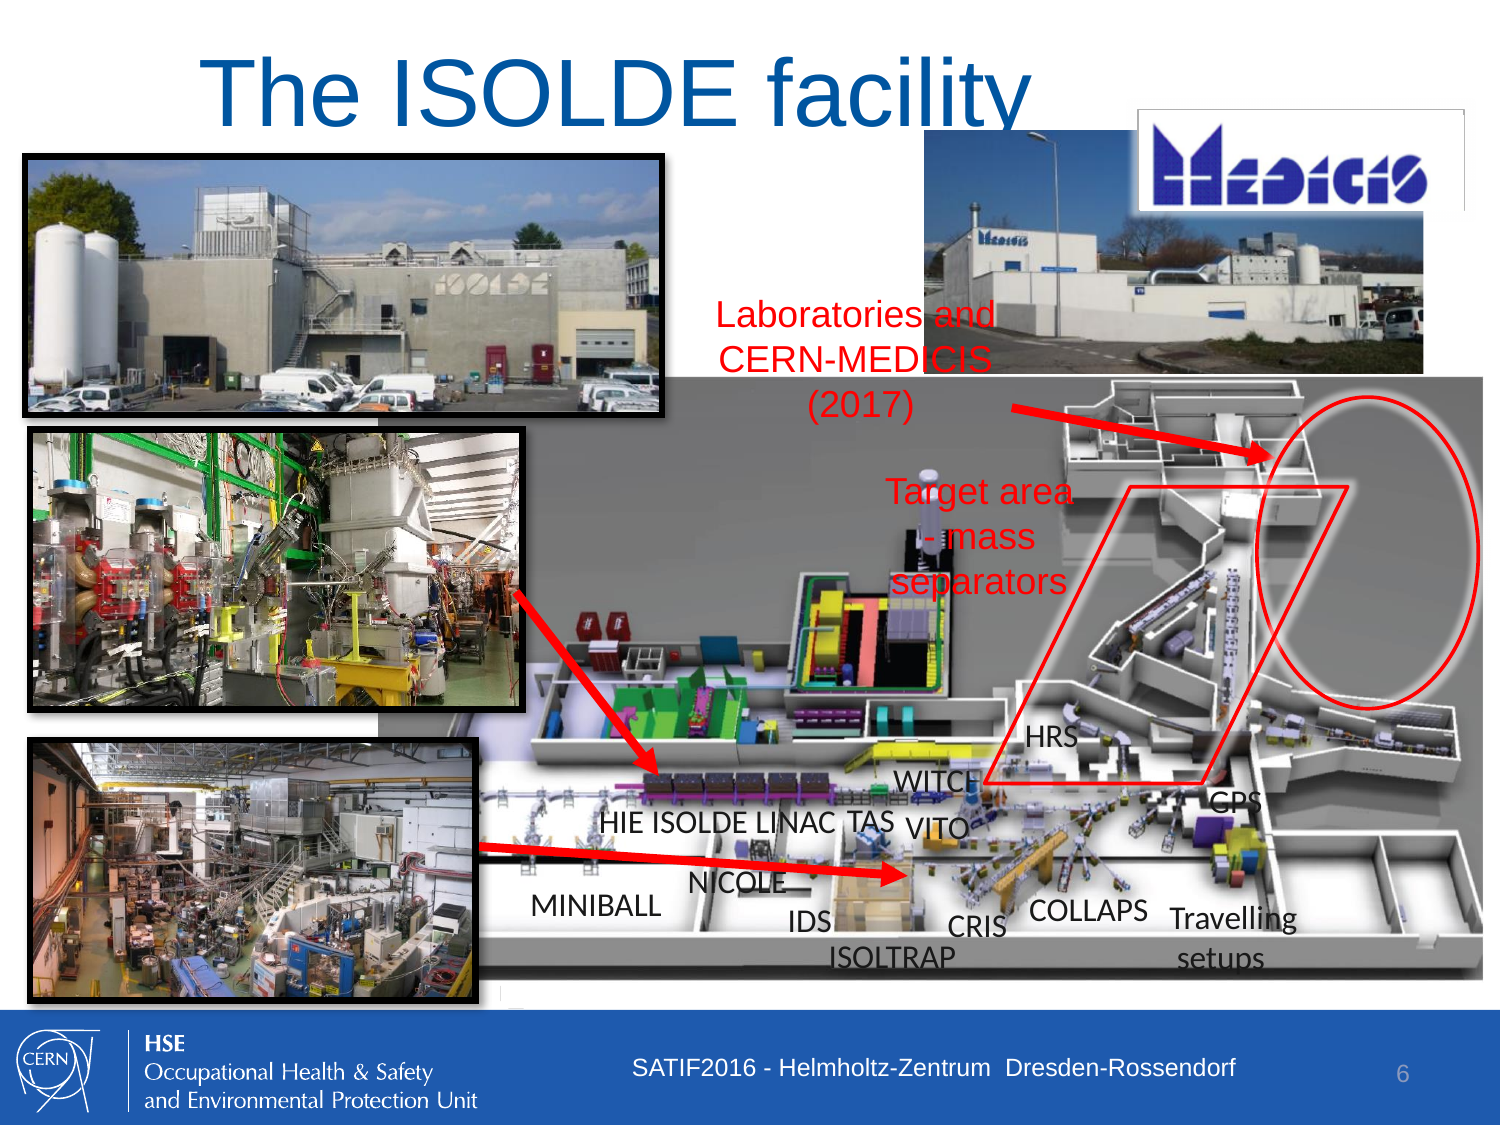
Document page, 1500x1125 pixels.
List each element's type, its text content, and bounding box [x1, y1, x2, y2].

slide_number 6 [1342, 1042, 1425, 1103]
picture [923, 129, 1424, 374]
text_box SATIF2016 - Helmholtz-Zentrum Dresden-Rossendorf [617, 1043, 1367, 1089]
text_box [515, 591, 660, 777]
text_box Laboratories and CERN-MEDICIS (2017) [670, 282, 914, 365]
text_box SATIF2016 - Helmholtz-Zentrum Dresden-Rossendorf [190, 375, 670, 787]
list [32, 432, 520, 707]
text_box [1011, 407, 1276, 459]
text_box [1137, 109, 1465, 211]
title The ISOLDE facility [190, 11, 1234, 166]
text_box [478, 846, 908, 877]
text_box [190, 375, 1484, 985]
picture [32, 742, 473, 998]
picture [27, 159, 660, 413]
